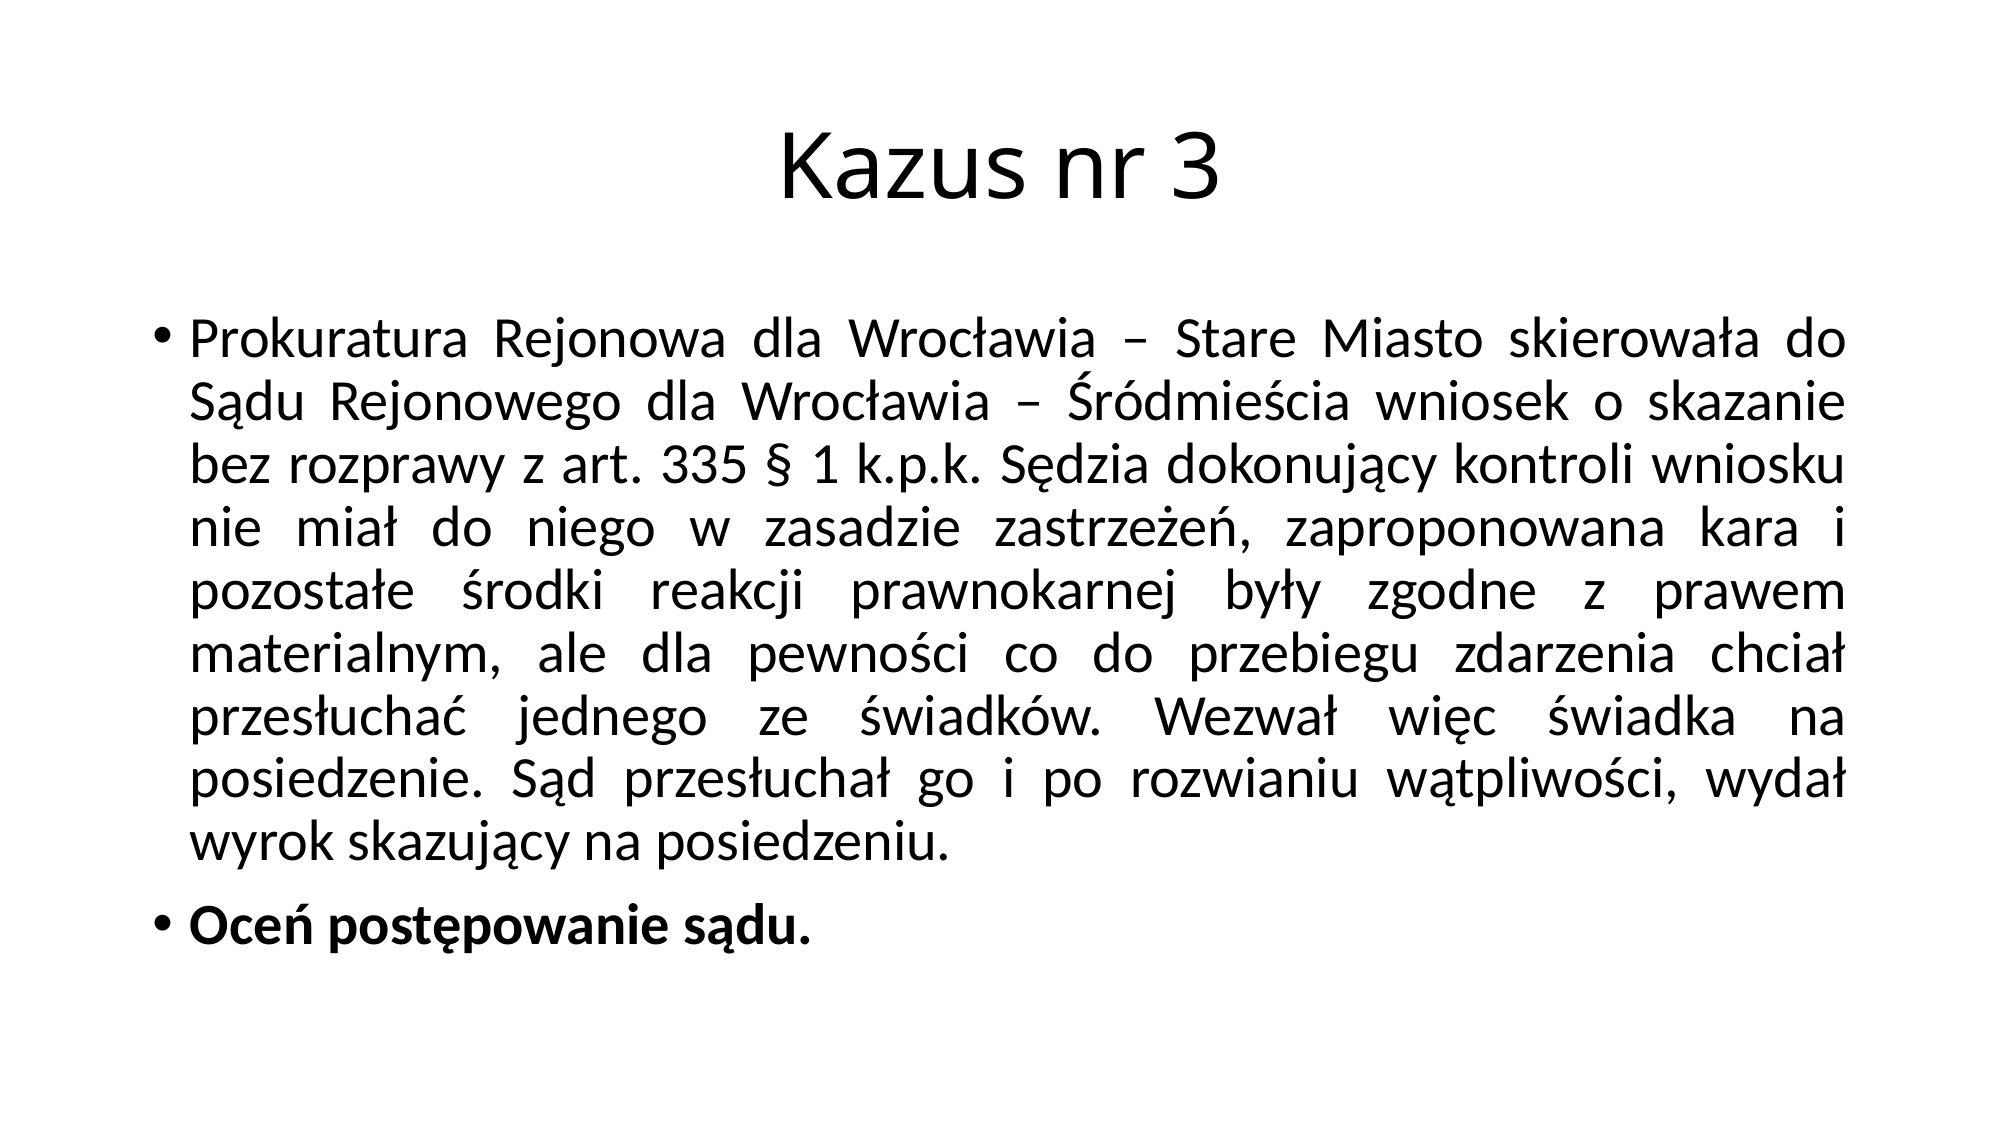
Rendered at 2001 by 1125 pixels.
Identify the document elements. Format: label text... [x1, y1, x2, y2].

list Prokuratura Rejonowa dla Wrocławia – Stare Miasto skierowała do Sądu Rejonowego dla Wrocławia – Śródmieścia wniosek o skazanie bez rozprawy z art. 335 § 1 k.p.k. Sędzia dokonujący kontroli wniosku nie miał do niego w zasadzie zastrzeżeń, zaproponowana kara i pozostałe środki reakcji prawnokarnej były zgodne z prawem materialnym, ale dla pewności co do przebiegu zdarzenia chciał przesłuchać jednego ze świadków. Wezwał więc świadka na posiedzenie. Sąd przesłuchał go i po rozwianiu wątpliwości, wydał wyrok skazujący na posiedzeniu. Oceń postępowanie sądu. [137, 299, 1863, 1014]
title Kazus nr 3 [137, 59, 1863, 278]
